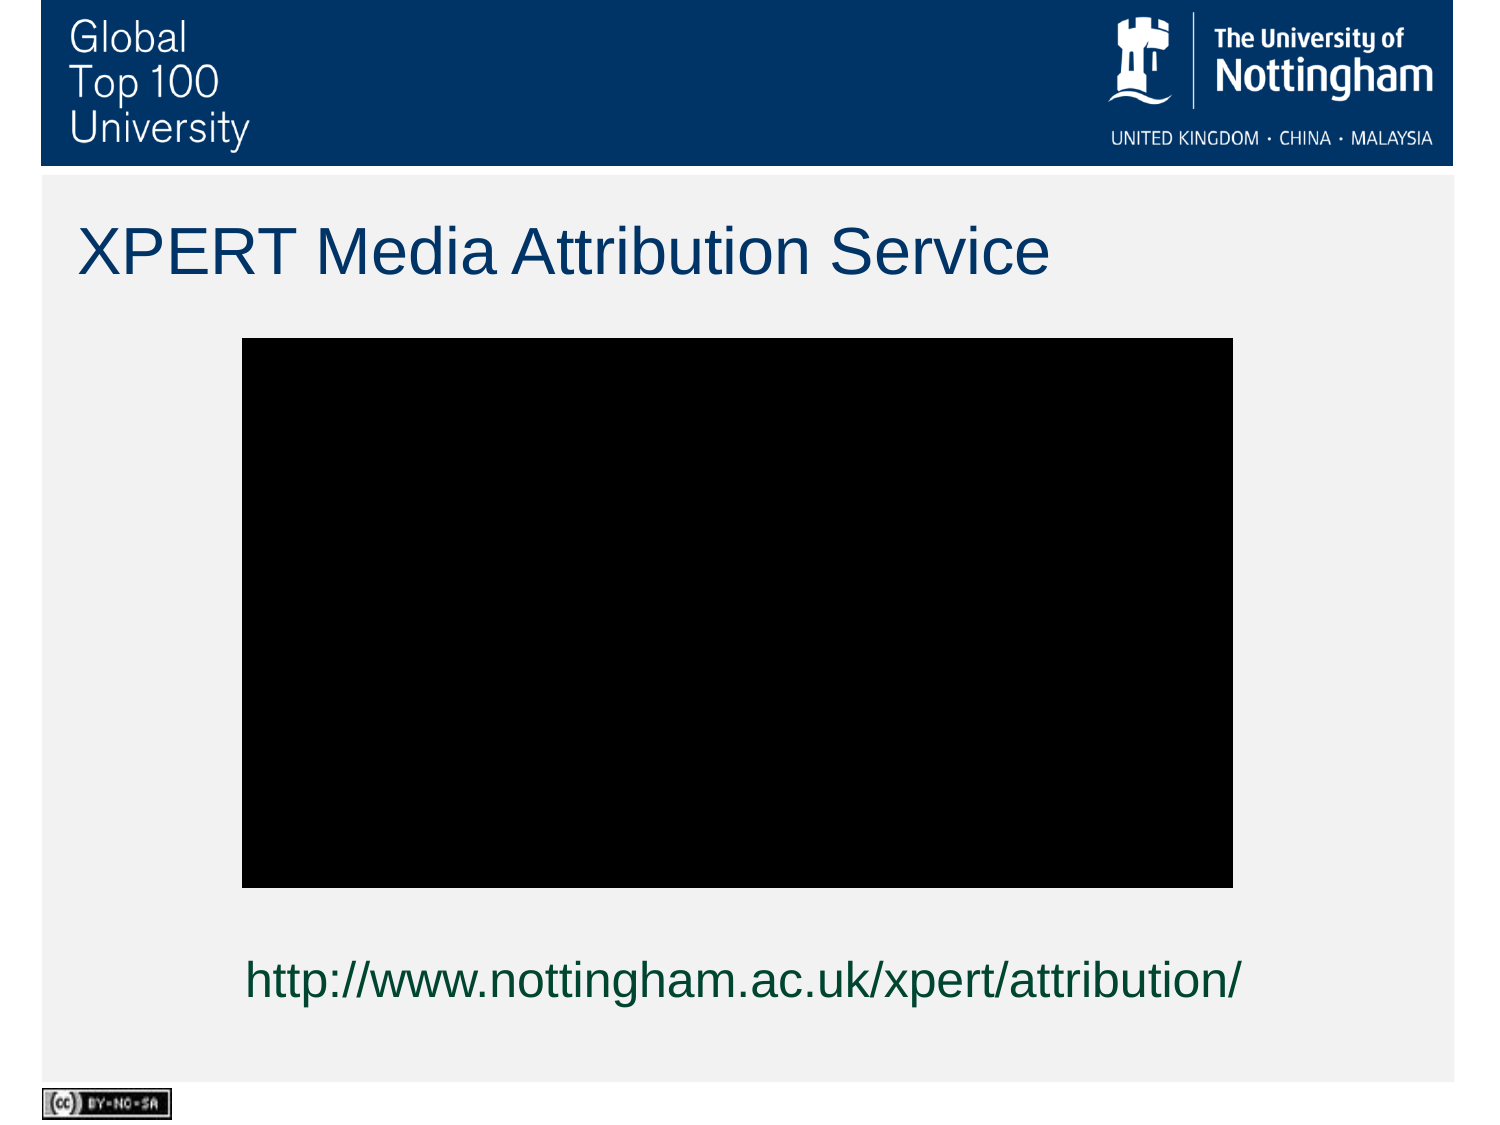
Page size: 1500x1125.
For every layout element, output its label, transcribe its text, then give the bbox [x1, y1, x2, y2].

picture [41, 0, 1453, 166]
picture [42, 1088, 172, 1120]
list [241, 337, 1234, 889]
title XPERT Media Attribution Service [62, 199, 1338, 388]
text_box http://www.nottingham.ac.uk/xpert/attribution/ [230, 940, 1270, 1016]
